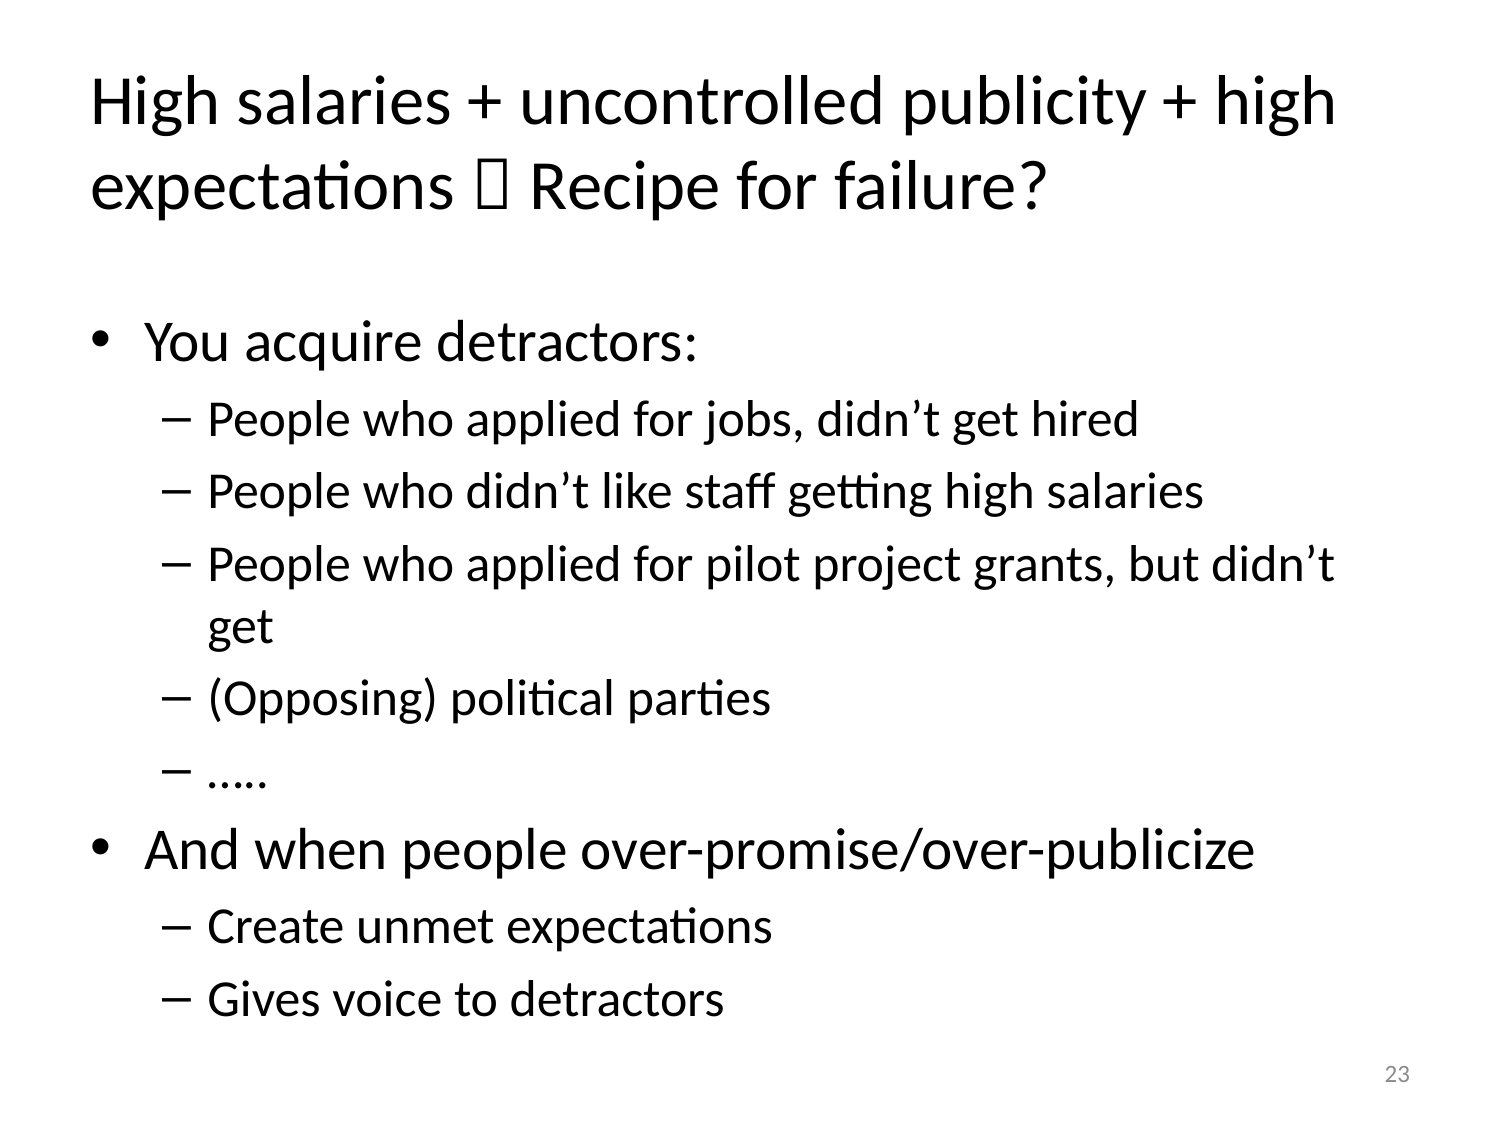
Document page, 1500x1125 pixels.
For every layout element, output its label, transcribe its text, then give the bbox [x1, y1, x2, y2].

slide_number 23 [1074, 1042, 1425, 1103]
title High salaries + uncontrolled publicity + high expectations  Recipe for failure? [75, 45, 1425, 233]
list You acquire detractors: People who applied for jobs, didn’t get hired People who didn’t like staff getting high salaries People who applied for pilot project grants, but didn’t get (Opposing) political parties ….. And when people over-promise/over-publicize Create unmet expectations Gives voice to detractors [75, 295, 1425, 1038]
